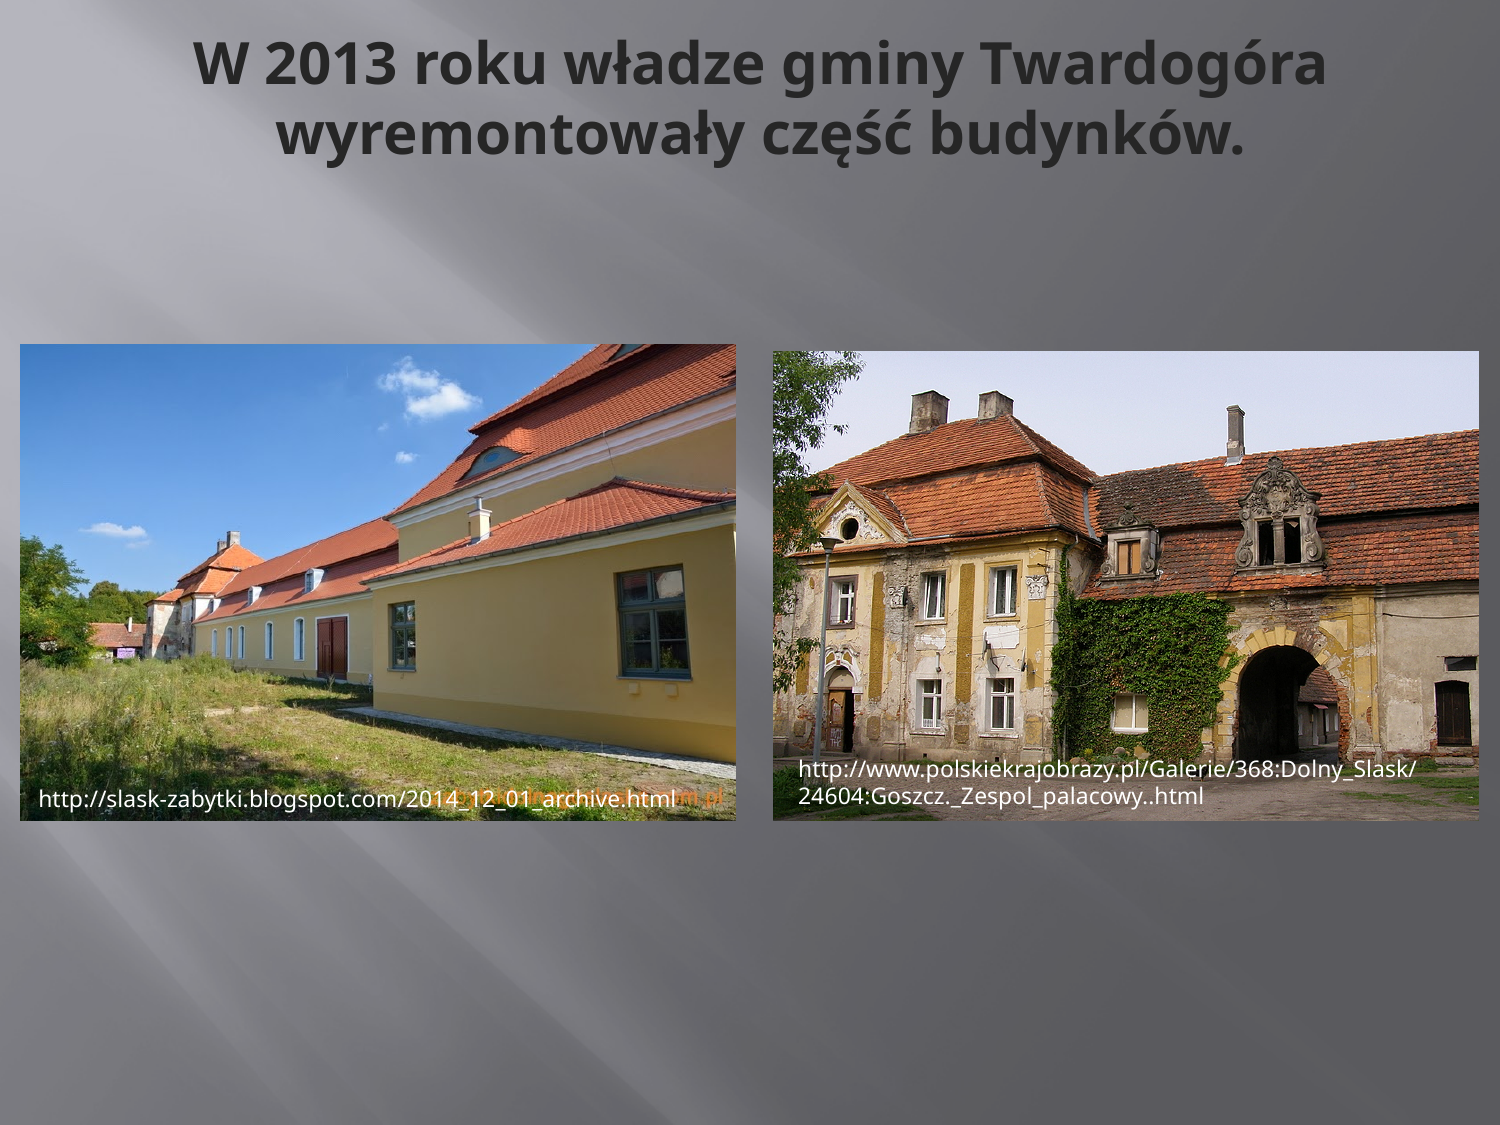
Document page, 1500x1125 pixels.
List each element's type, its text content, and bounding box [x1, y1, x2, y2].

list W 2013 roku władze gminy Twardogóra wyremontowały część budynków. [0, 19, 1500, 390]
picture [20, 344, 736, 821]
picture [773, 350, 1479, 821]
